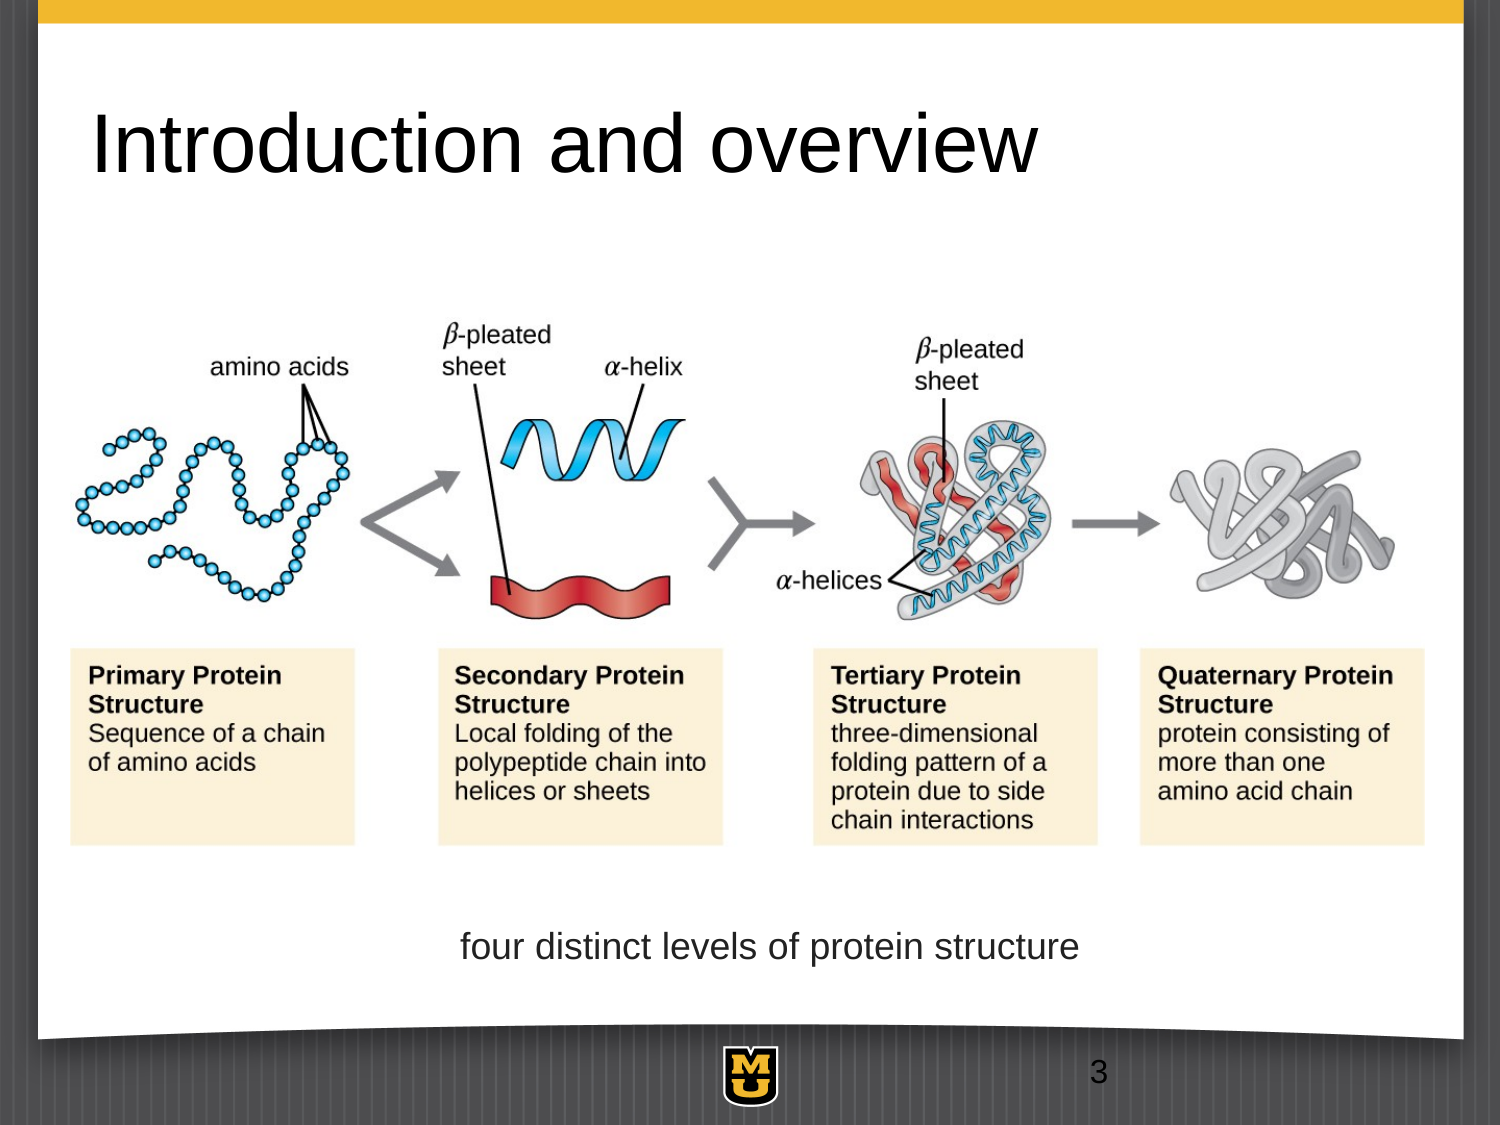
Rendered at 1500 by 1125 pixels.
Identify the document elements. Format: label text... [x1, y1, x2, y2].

text_box 3 [1074, 1042, 1425, 1103]
text_box four distinct levels of protein structure [445, 914, 1096, 975]
title Introduction and overview [75, 45, 1425, 233]
picture [0, 0, 1500, 1125]
